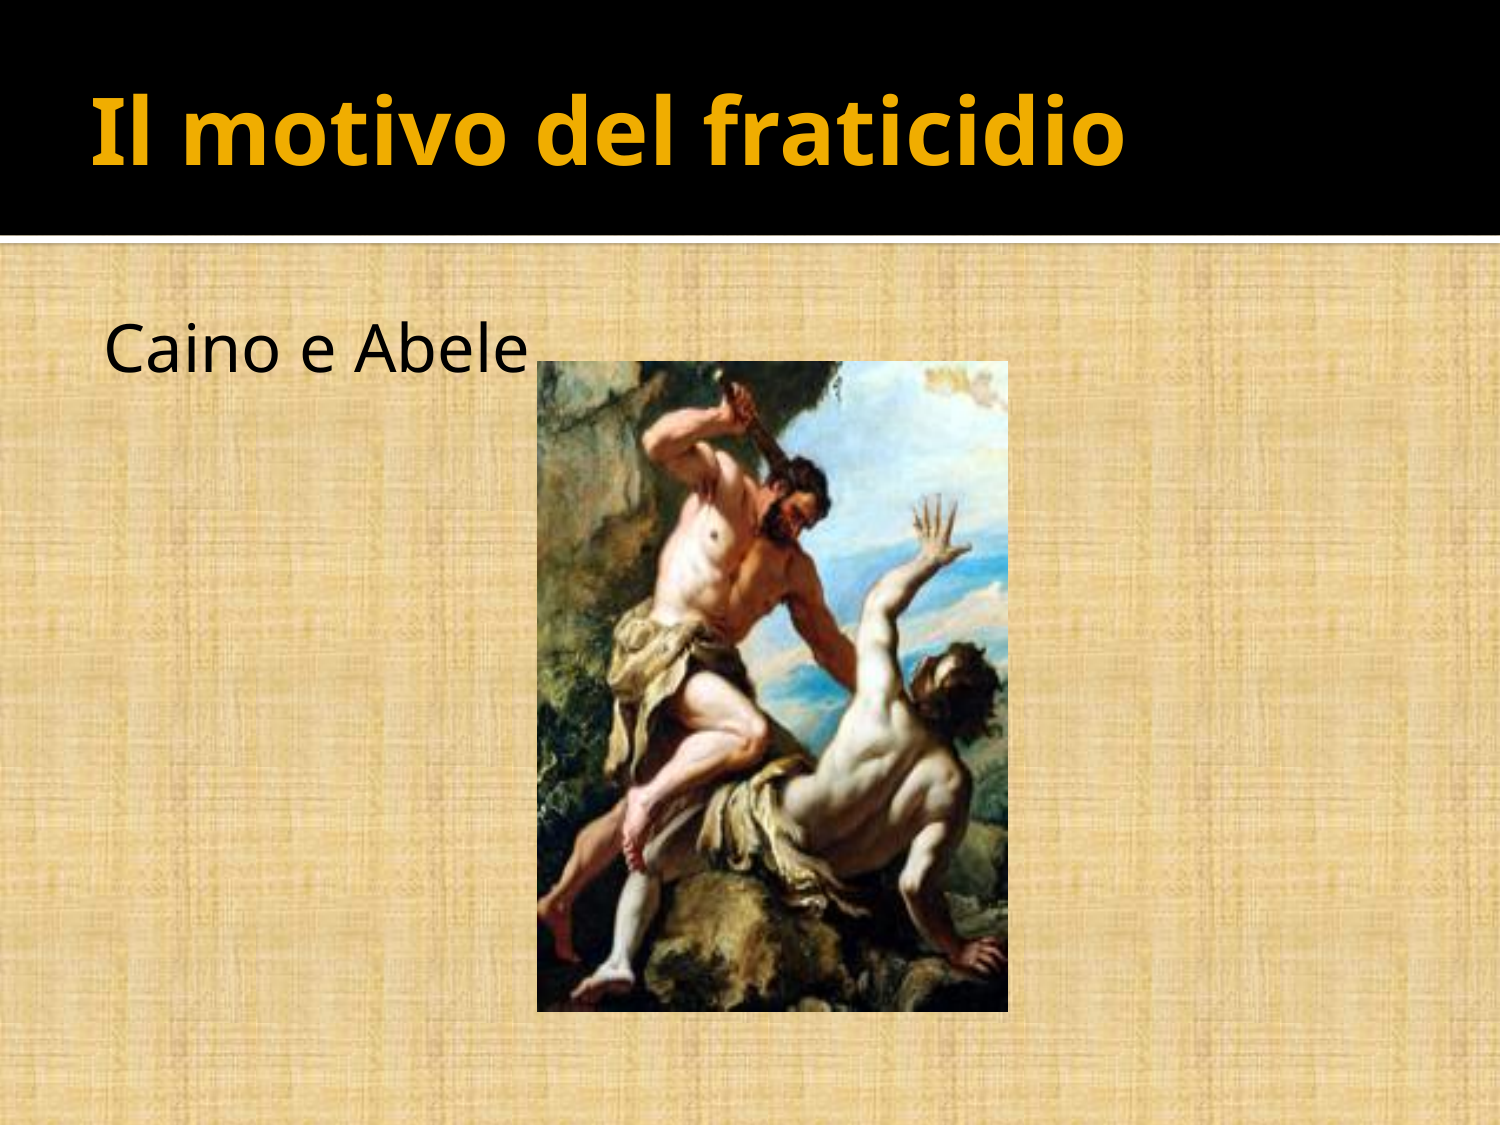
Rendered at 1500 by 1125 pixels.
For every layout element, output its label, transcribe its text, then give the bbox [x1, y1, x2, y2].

picture [0, 244, 1500, 1125]
list Caino e Abele [75, 291, 1425, 1050]
title Il motivo del fraticidio [75, 25, 1425, 231]
